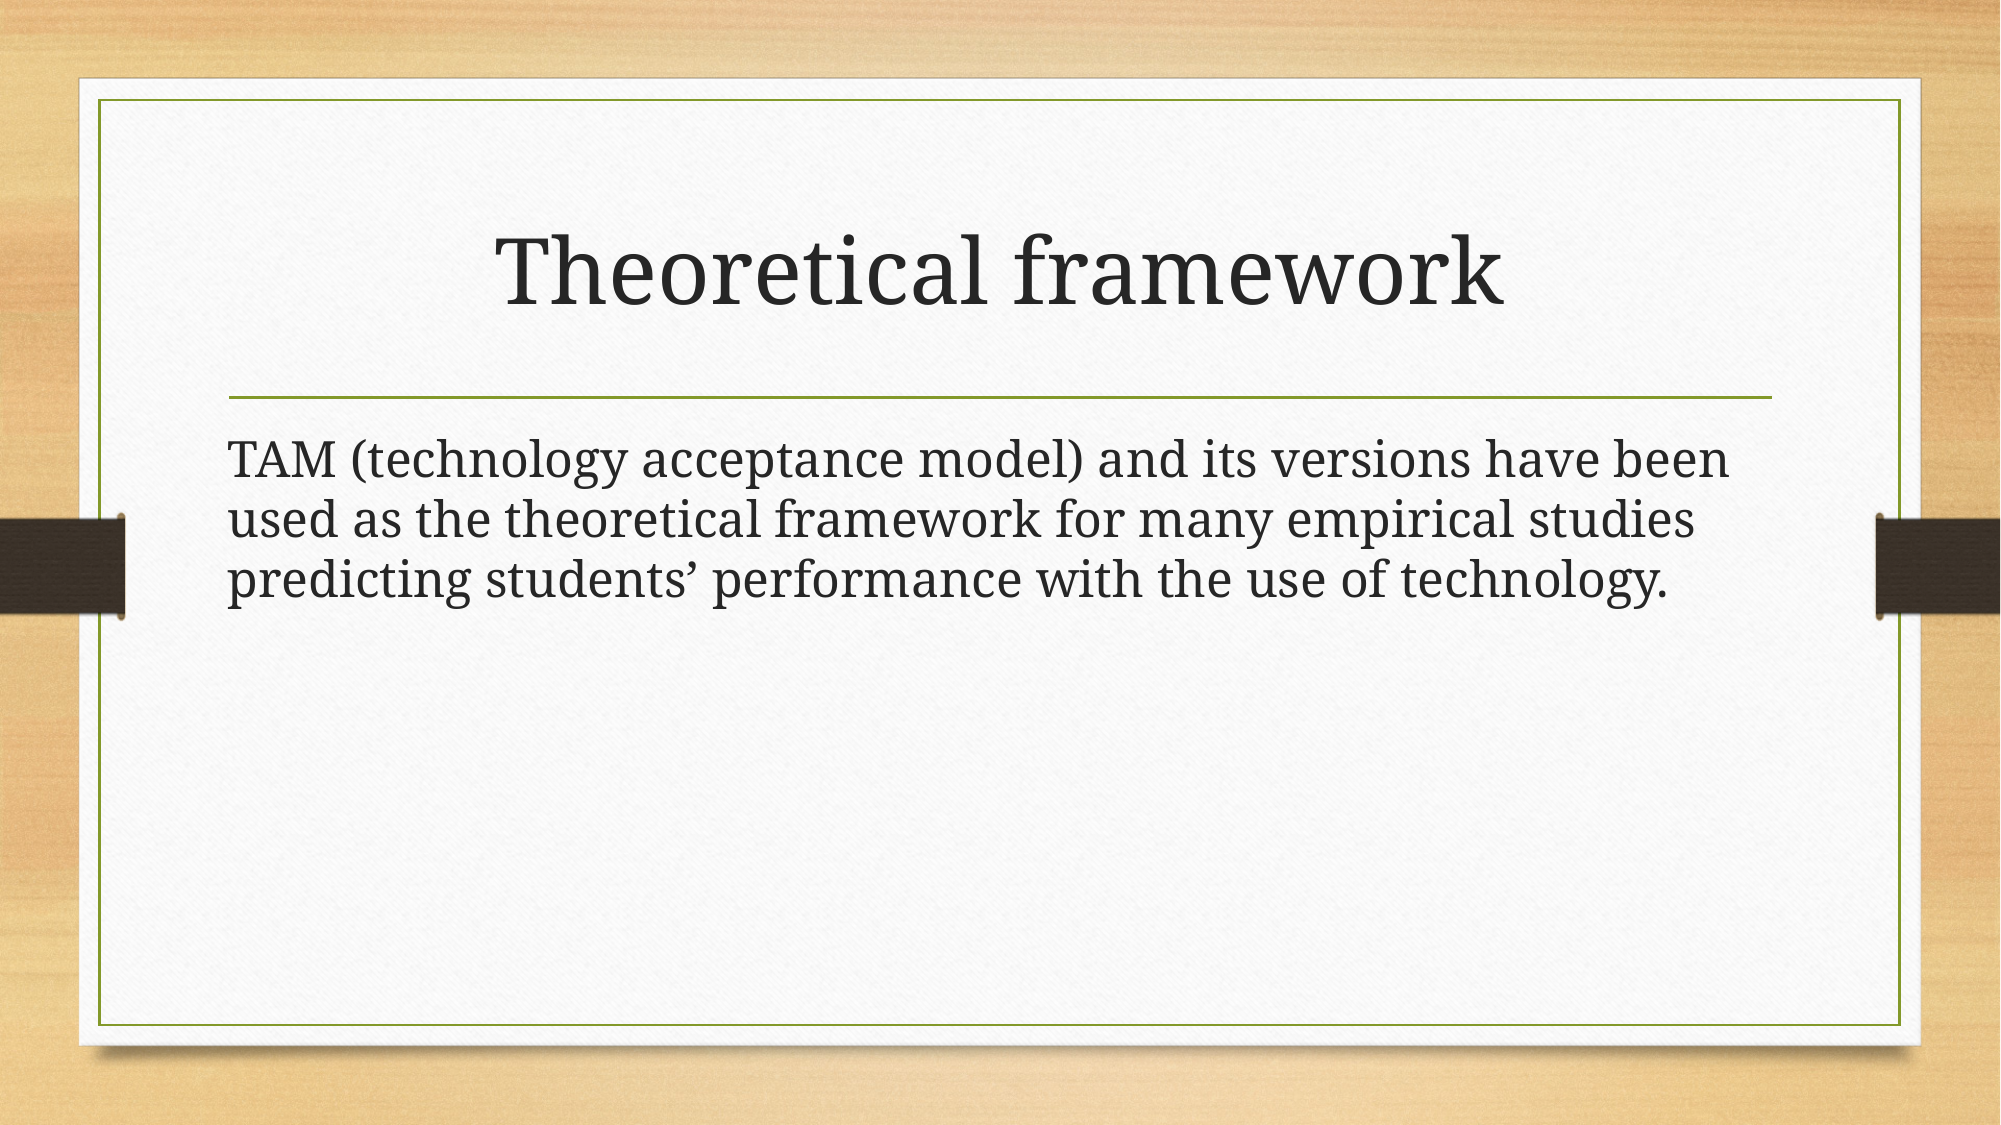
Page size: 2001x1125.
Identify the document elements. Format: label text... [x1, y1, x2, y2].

list TAM (technology acceptance model) and its versions have been used as the theoretical framework for many empirical studies predicting students’ performance with the use of technology. [212, 419, 1788, 964]
title Theoretical framework [212, 161, 1788, 375]
picture [0, 0, 2001, 1125]
